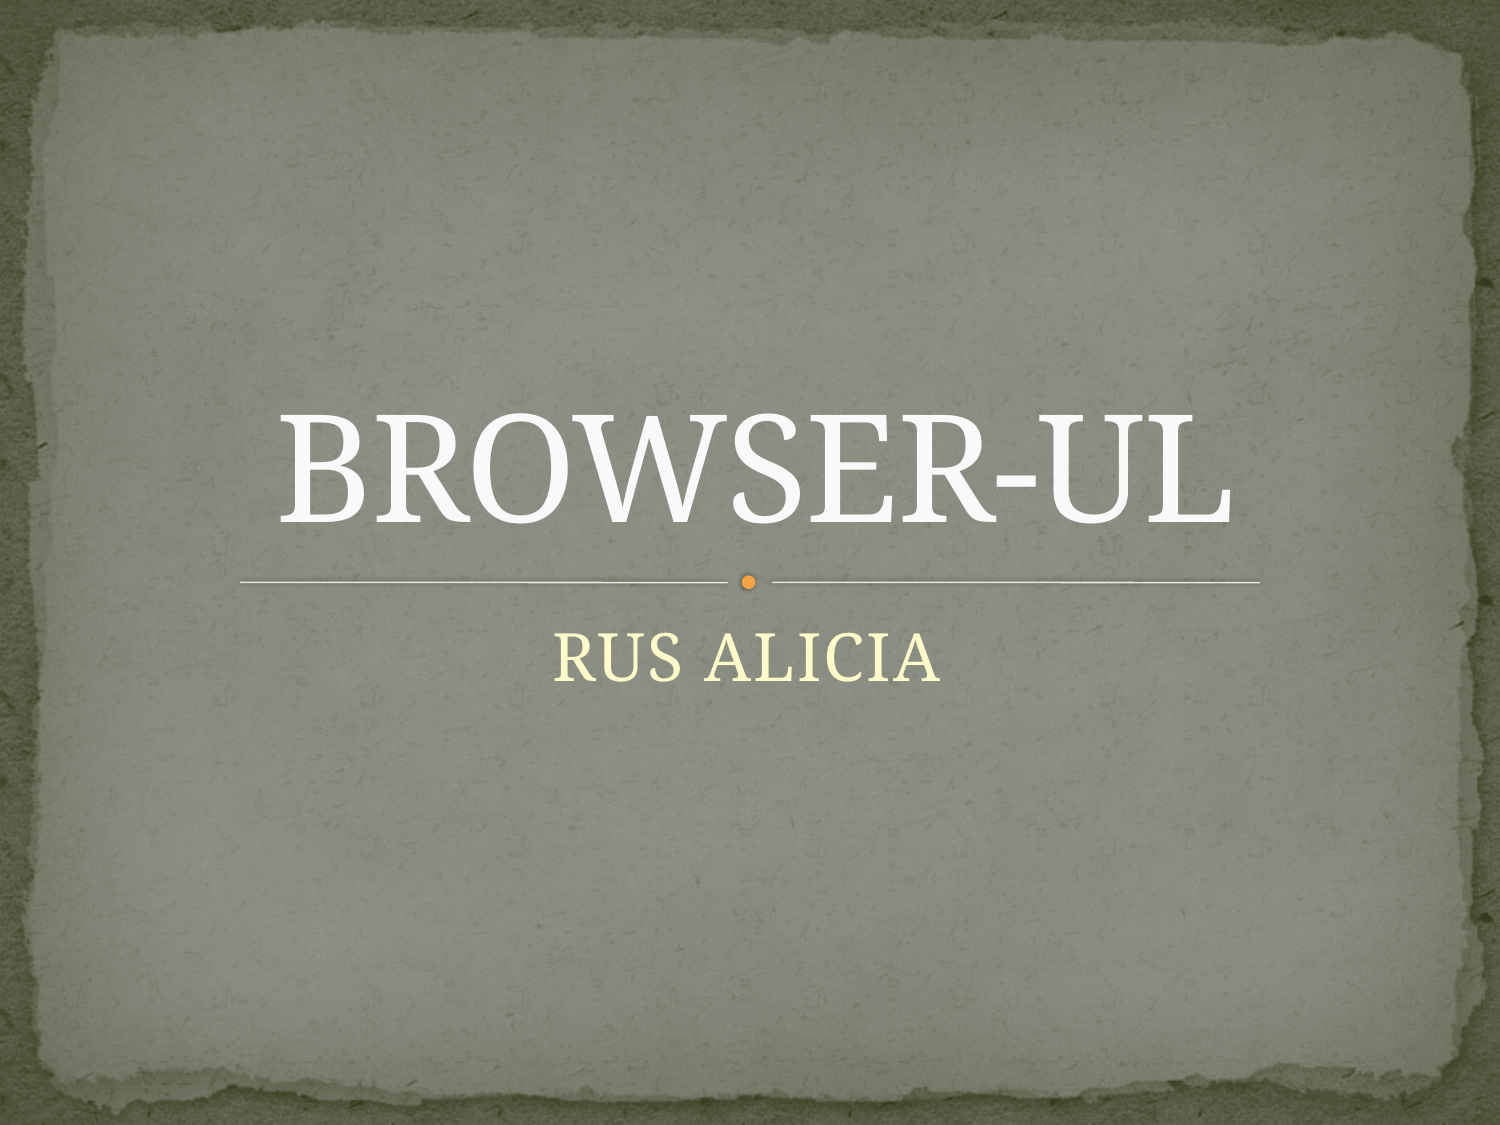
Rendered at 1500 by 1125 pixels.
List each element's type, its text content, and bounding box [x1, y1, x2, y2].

subtitle RUS ALICIA [75, 606, 1438, 795]
title BROWSER-UL [74, 235, 1438, 561]
